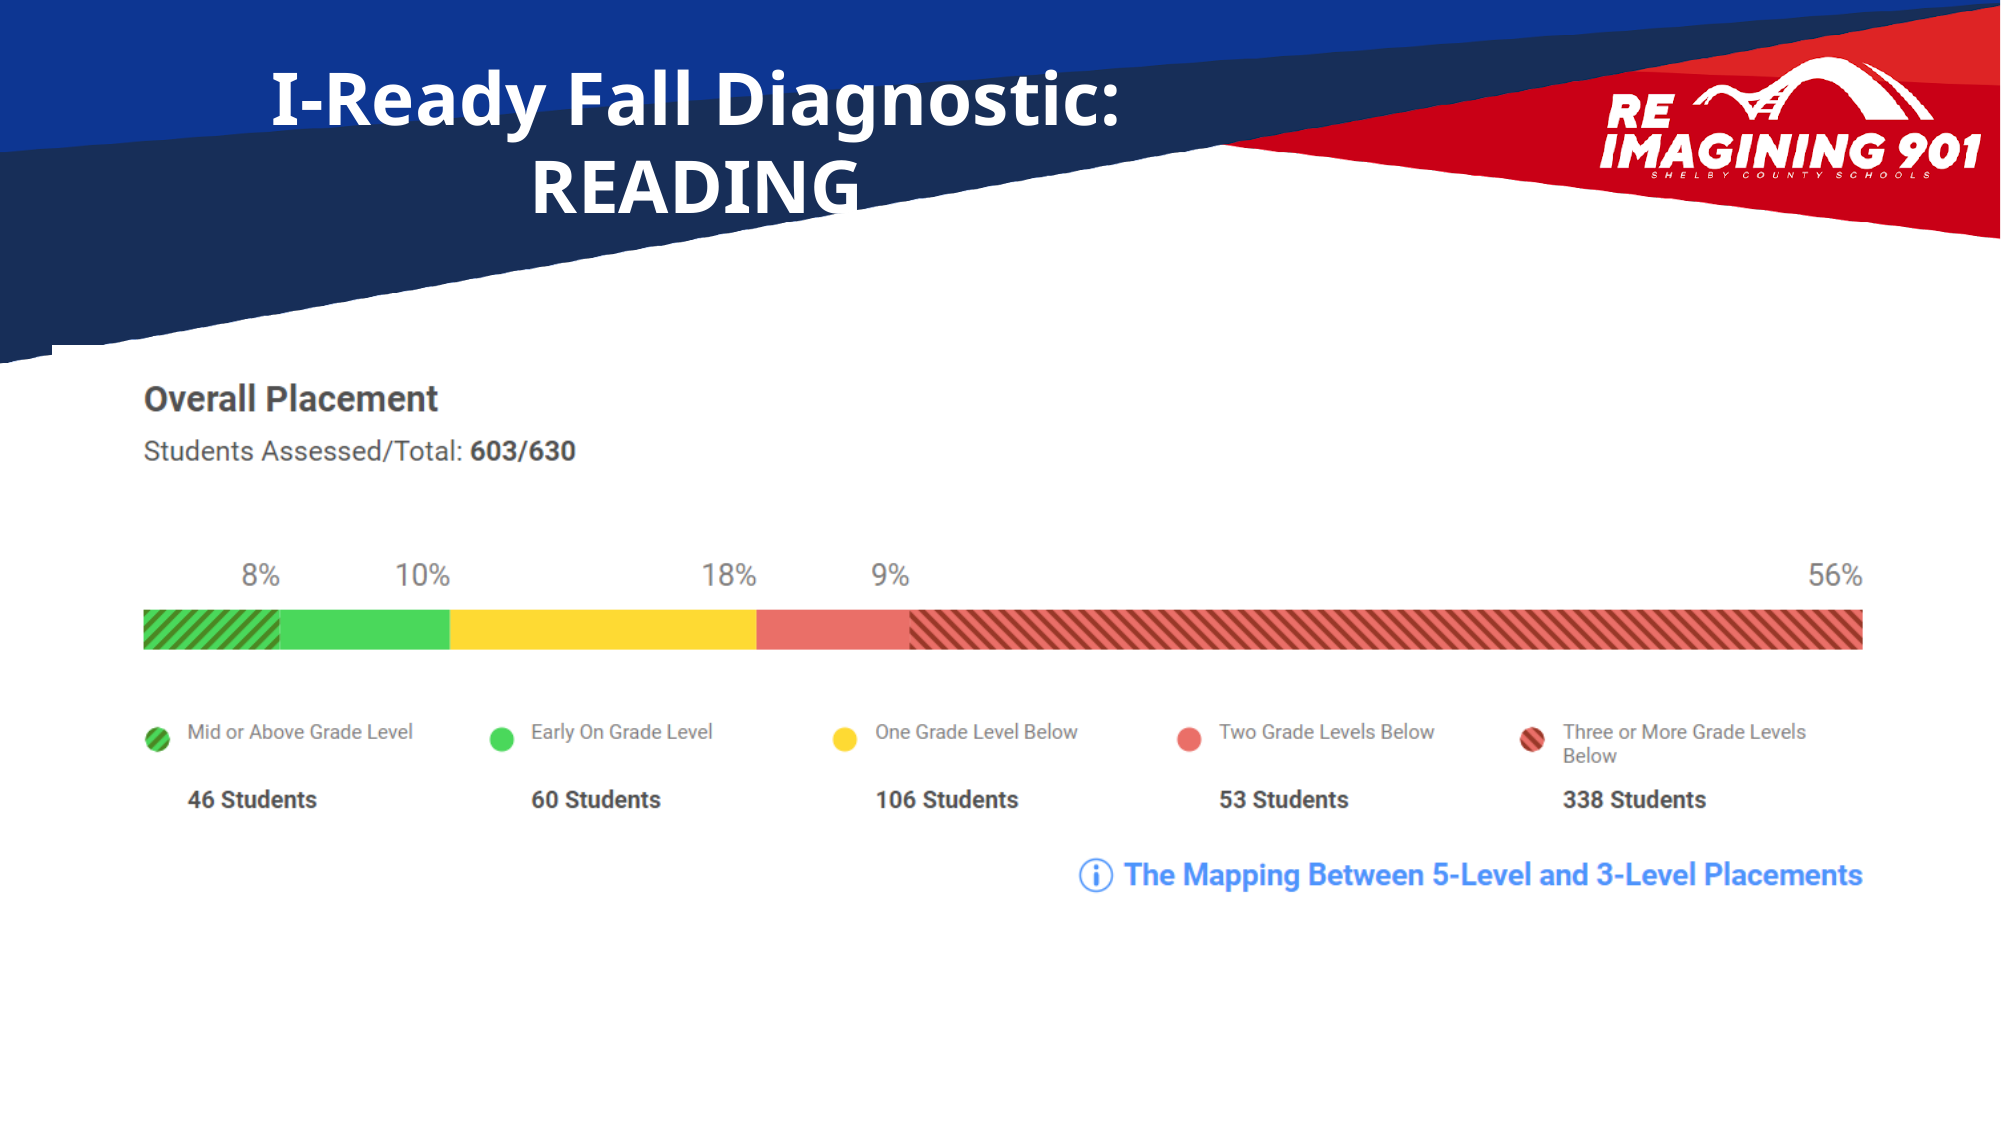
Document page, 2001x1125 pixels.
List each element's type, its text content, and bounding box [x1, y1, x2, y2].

text_box I-Ready Fall Diagnostic: READING [196, 45, 1197, 236]
picture [0, 0, 2001, 1125]
